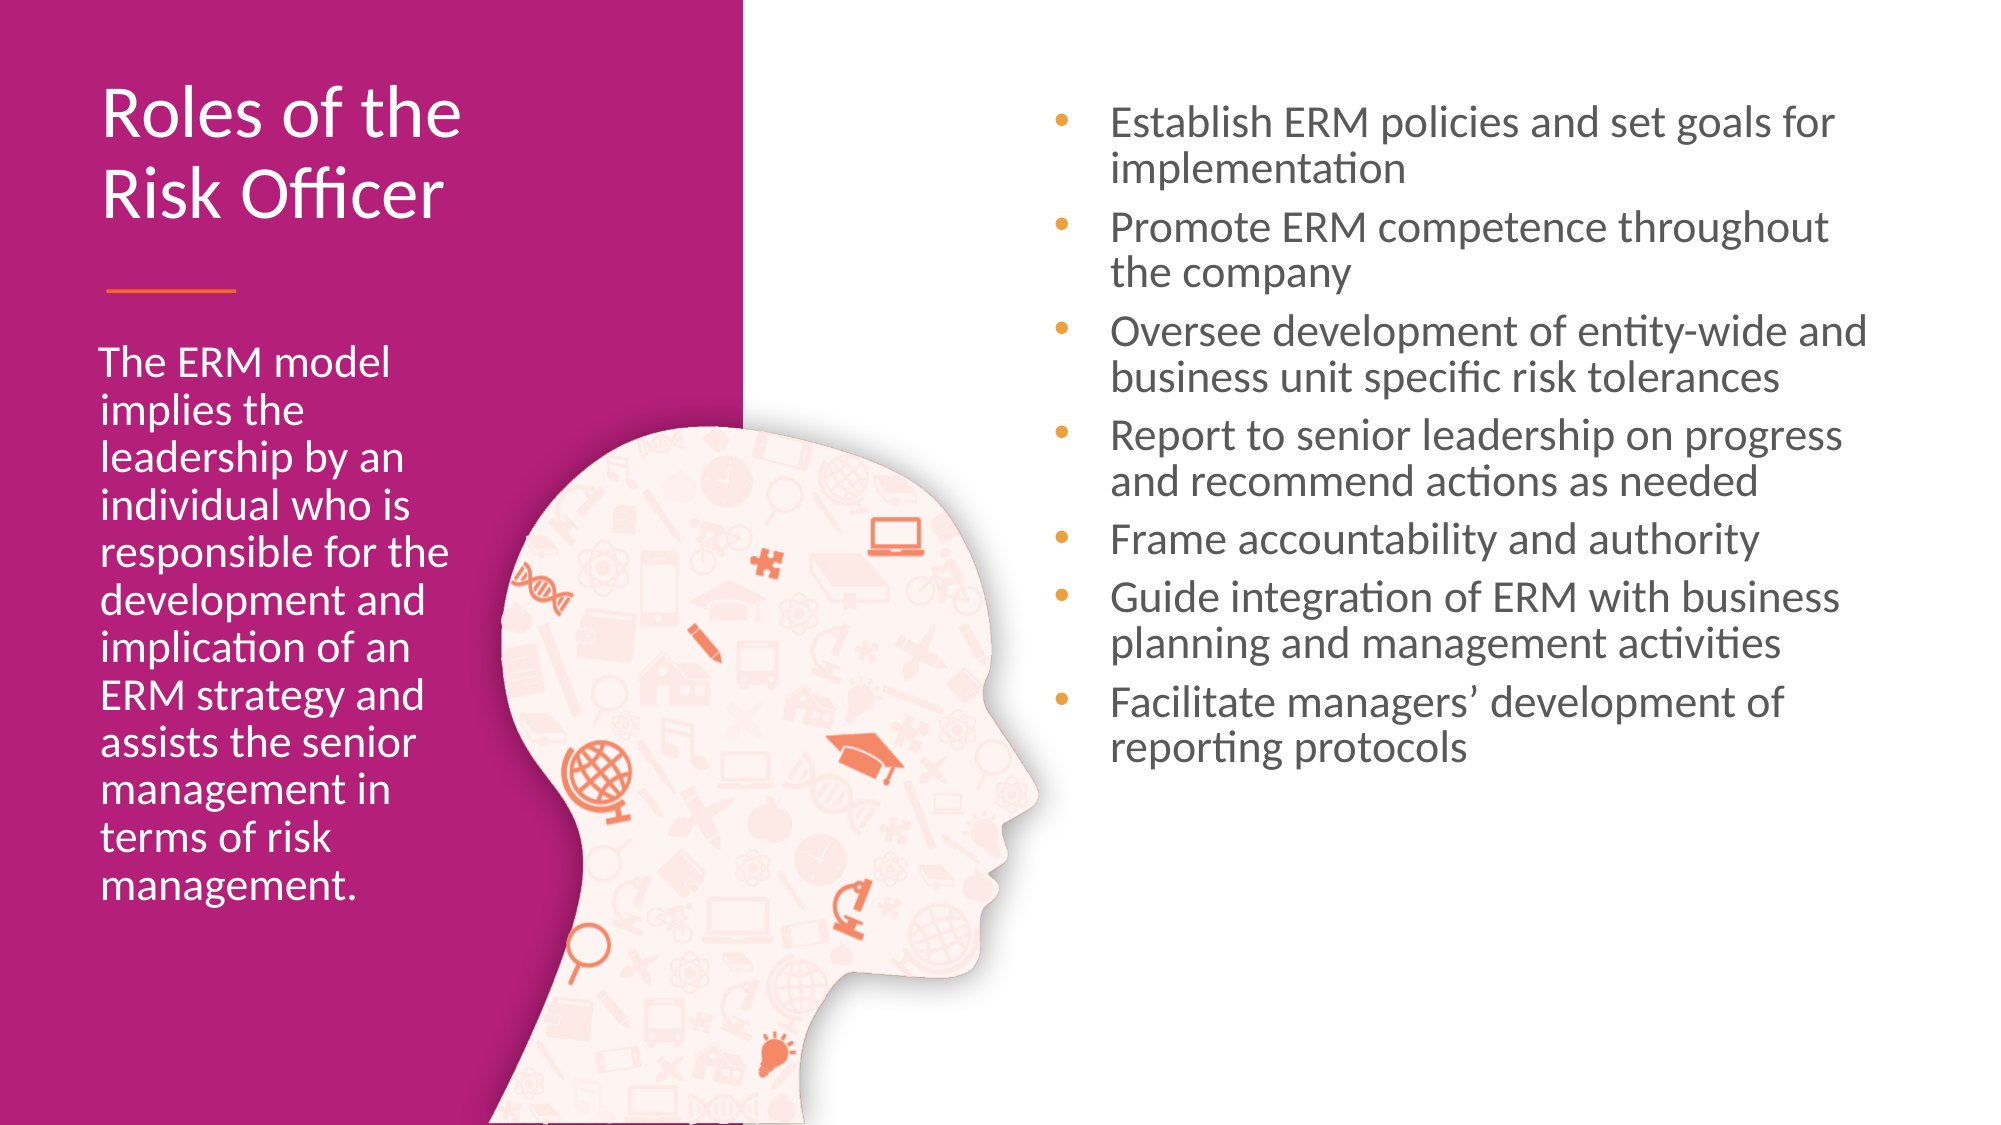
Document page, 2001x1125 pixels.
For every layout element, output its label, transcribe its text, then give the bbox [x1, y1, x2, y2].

text_box [0, 0, 744, 1125]
list The ERM model implies the leadership by an individual who is responsible for the development and implication of an ERM strategy and assists the senior management in terms of risk management. [82, 331, 501, 998]
text_box Establish ERM policies and set goals for implementation Promote ERM competence throughout the company Oversee development of entity-wide and business unit specific risk tolerances Report to senior leadership on progress and recommend actions as needed Frame accountability and authority Guide integration of ERM with business planning and management activities Facilitate managers’ development of reporting protocols [1038, 93, 1914, 897]
text_box [105, 288, 237, 294]
list Roles of the Risk Officer [86, 65, 590, 333]
picture [488, 426, 1039, 1125]
